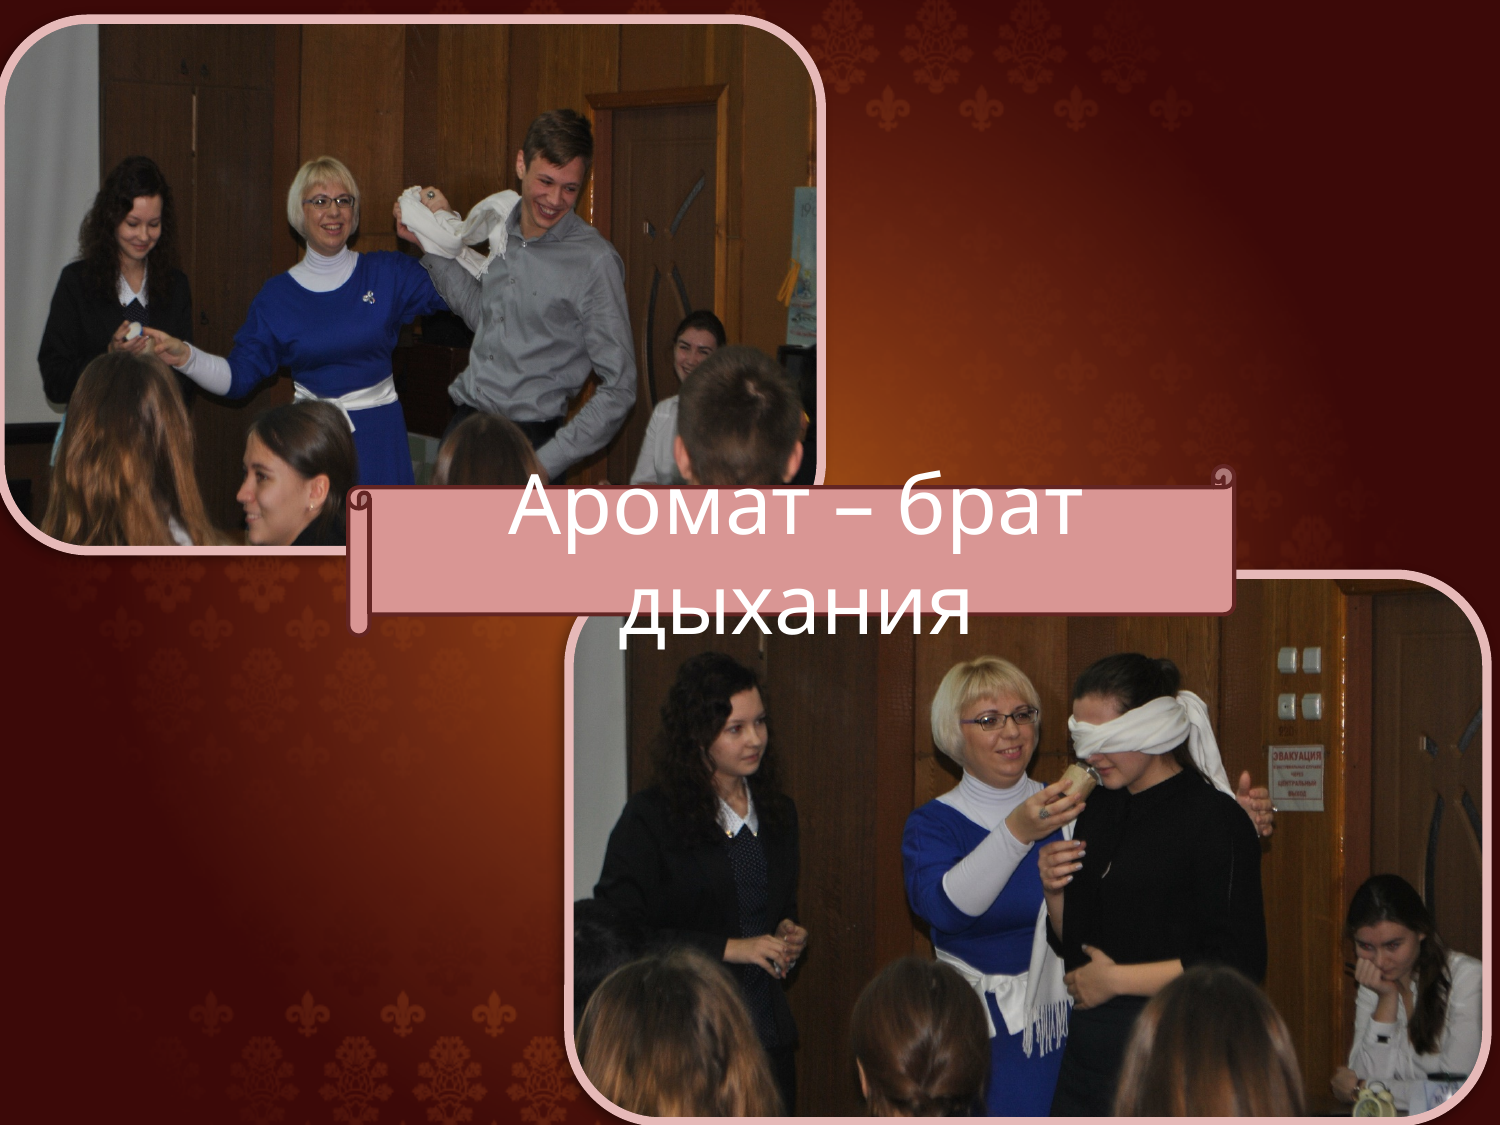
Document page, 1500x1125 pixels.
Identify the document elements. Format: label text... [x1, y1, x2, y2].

picture [0, 0, 1500, 1125]
text_box Аромат – брат дыхания [346, 464, 1237, 638]
